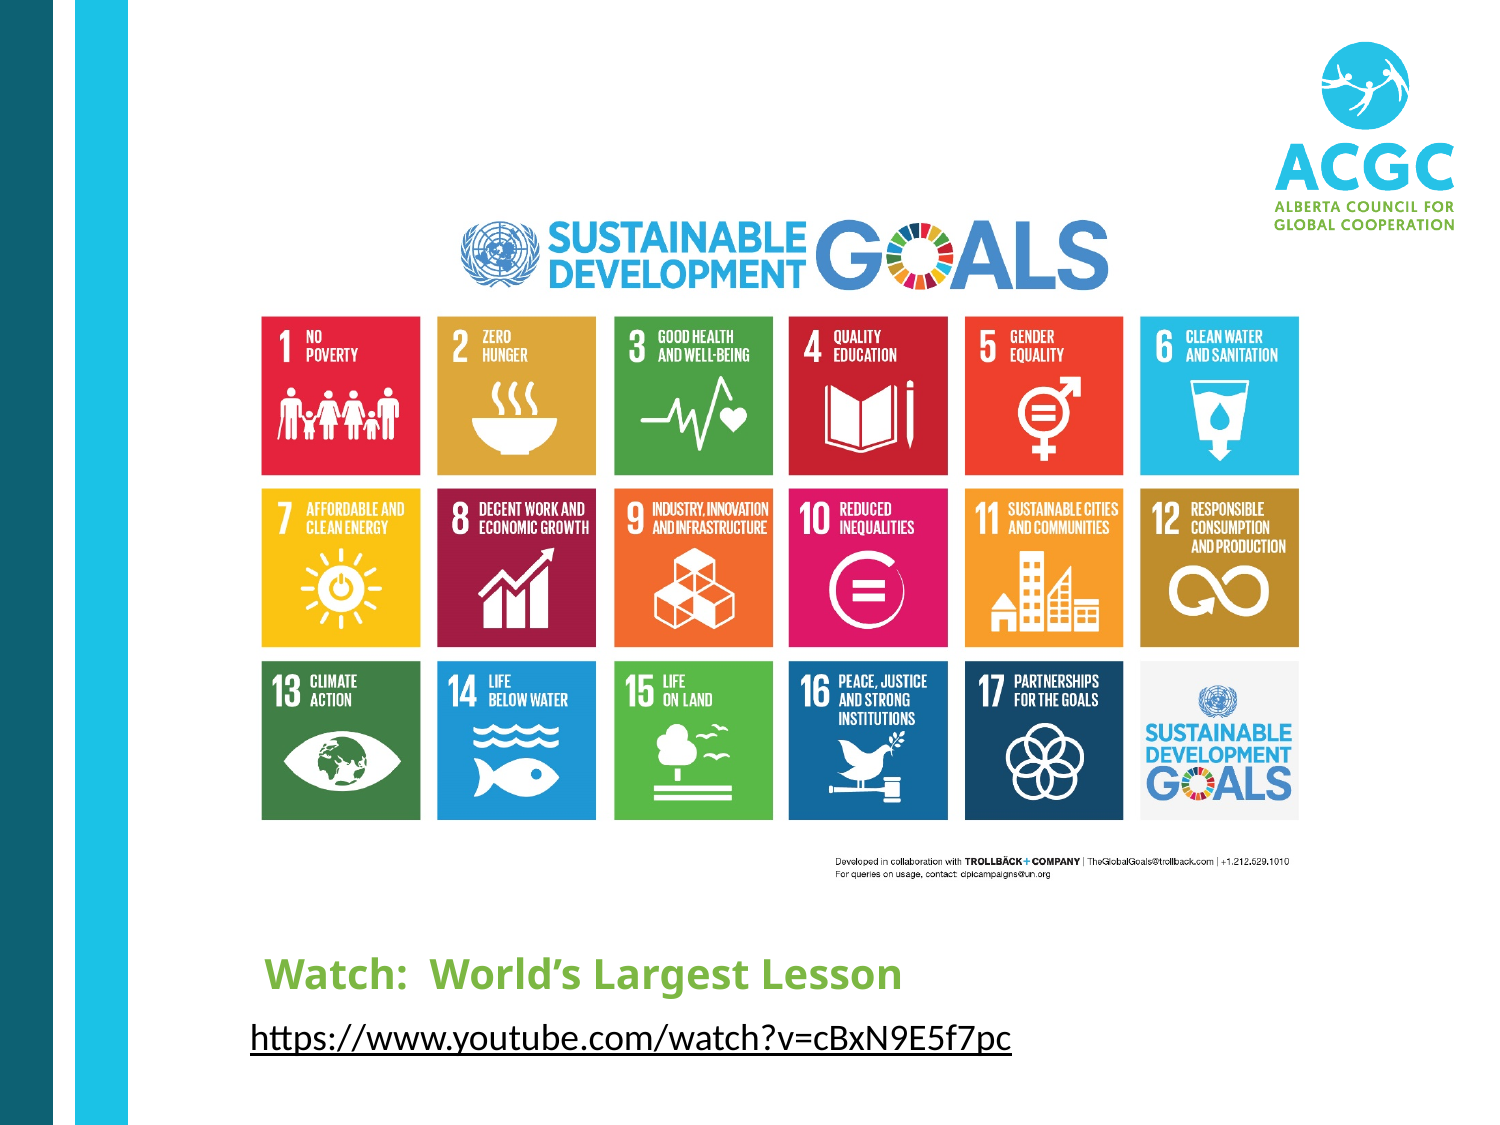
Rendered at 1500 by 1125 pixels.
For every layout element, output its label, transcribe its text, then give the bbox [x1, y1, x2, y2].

text_box https://www.youtube.com/watch?v=cBxN9E5f7pc [212, 1005, 1050, 1066]
picture [212, 25, 1478, 988]
text_box [75, 0, 128, 1125]
text_box Watch: World’s Largest Lesson [174, 940, 925, 1006]
text_box [0, 0, 53, 1125]
